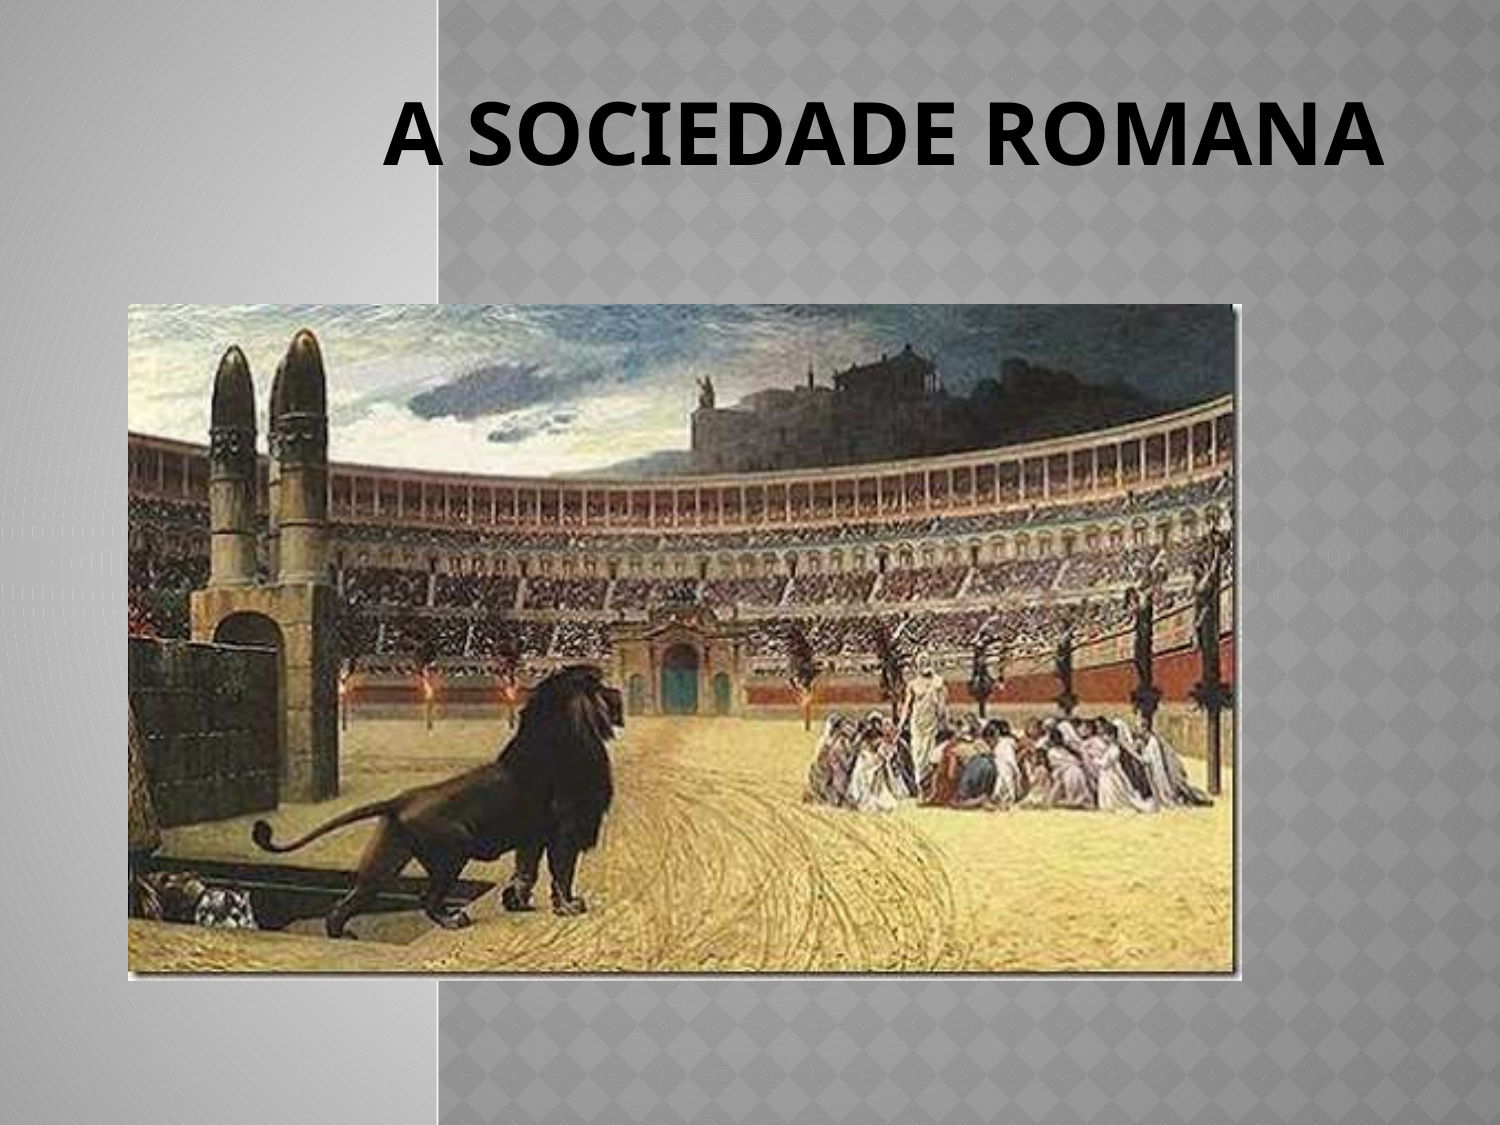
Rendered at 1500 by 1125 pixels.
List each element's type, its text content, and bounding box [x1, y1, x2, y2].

picture [128, 304, 1242, 981]
title A SOCIEDADE ROMANA [117, 46, 1393, 288]
